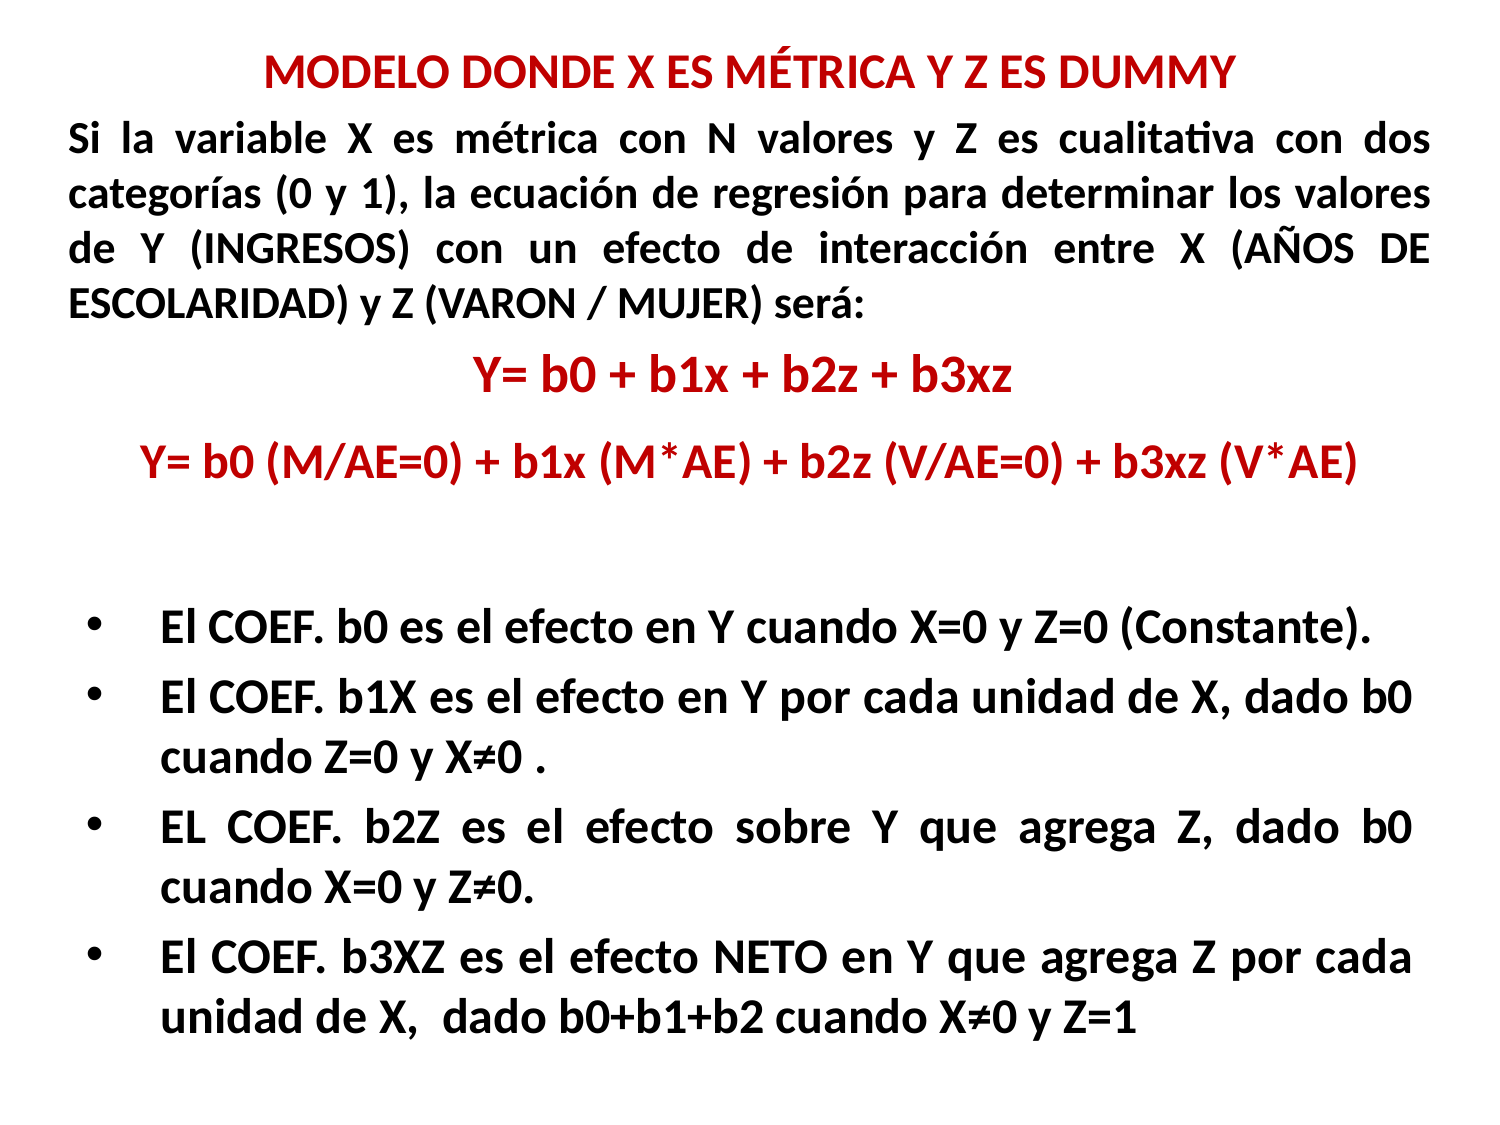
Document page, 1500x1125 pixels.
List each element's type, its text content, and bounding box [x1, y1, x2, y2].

subtitle MODELO DONDE X ES MÉTRICA Y Z ES DUMMY Si la variable X es métrica con N valores y Z es cualitativa con dos categorías (0 y 1), la ecuación de regresión para determinar los valores de Y (INGRESOS) con un efecto de interacción entre X (AÑOS DE ESCOLARIDAD) y Z (VARON / MUJER) será: Y= b0 + b1x + b2z + b3xz Y= b0 (M/AE=0) + b1x (M*AE) + b2z (V/AE=0) + b3xz (V*AE) [53, 30, 1447, 516]
text_box El COEF. b0 es el efecto en Y cuando X=0 y Z=0 (Constante). El COEF. b1X es el efecto en Y por cada unidad de X, dado b0 cuando Z=0 y X≠0 . EL COEF. b2Z es el efecto sobre Y que agrega Z, dado b0 cuando X=0 y Z≠0. El COEF. b3XZ es el efecto NETO en Y que agrega Z por cada unidad de X, dado b0+b1+b2 cuando X≠0 y Z=1 [70, 586, 1430, 1125]
